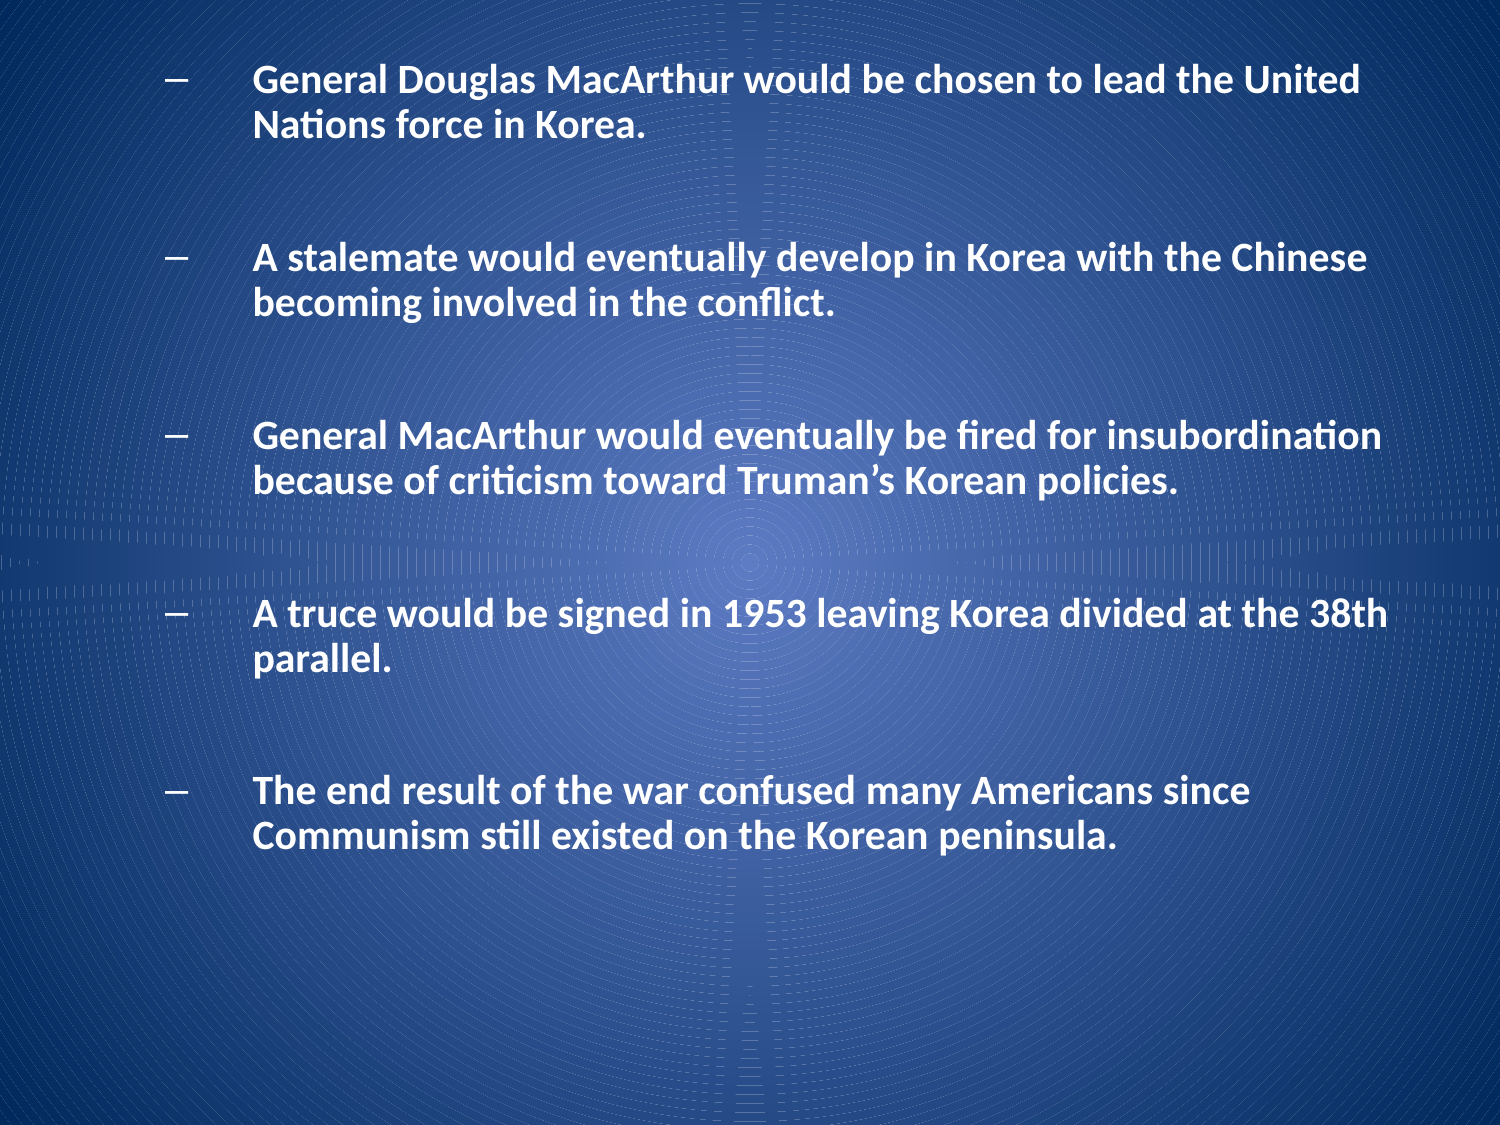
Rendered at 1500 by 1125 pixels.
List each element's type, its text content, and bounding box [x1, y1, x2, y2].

list General Douglas MacArthur would be chosen to lead the United Nations force in Korea. A stalemate would eventually develop in Korea with the Chinese becoming involved in the conflict. General MacArthur would eventually be fired for insubordination because of criticism toward Truman’s Korean policies. A truce would be signed in 1953 leaving Korea divided at the 38th parallel. The end result of the war confused many Americans since Communism still existed on the Korean peninsula. [75, 50, 1425, 1005]
